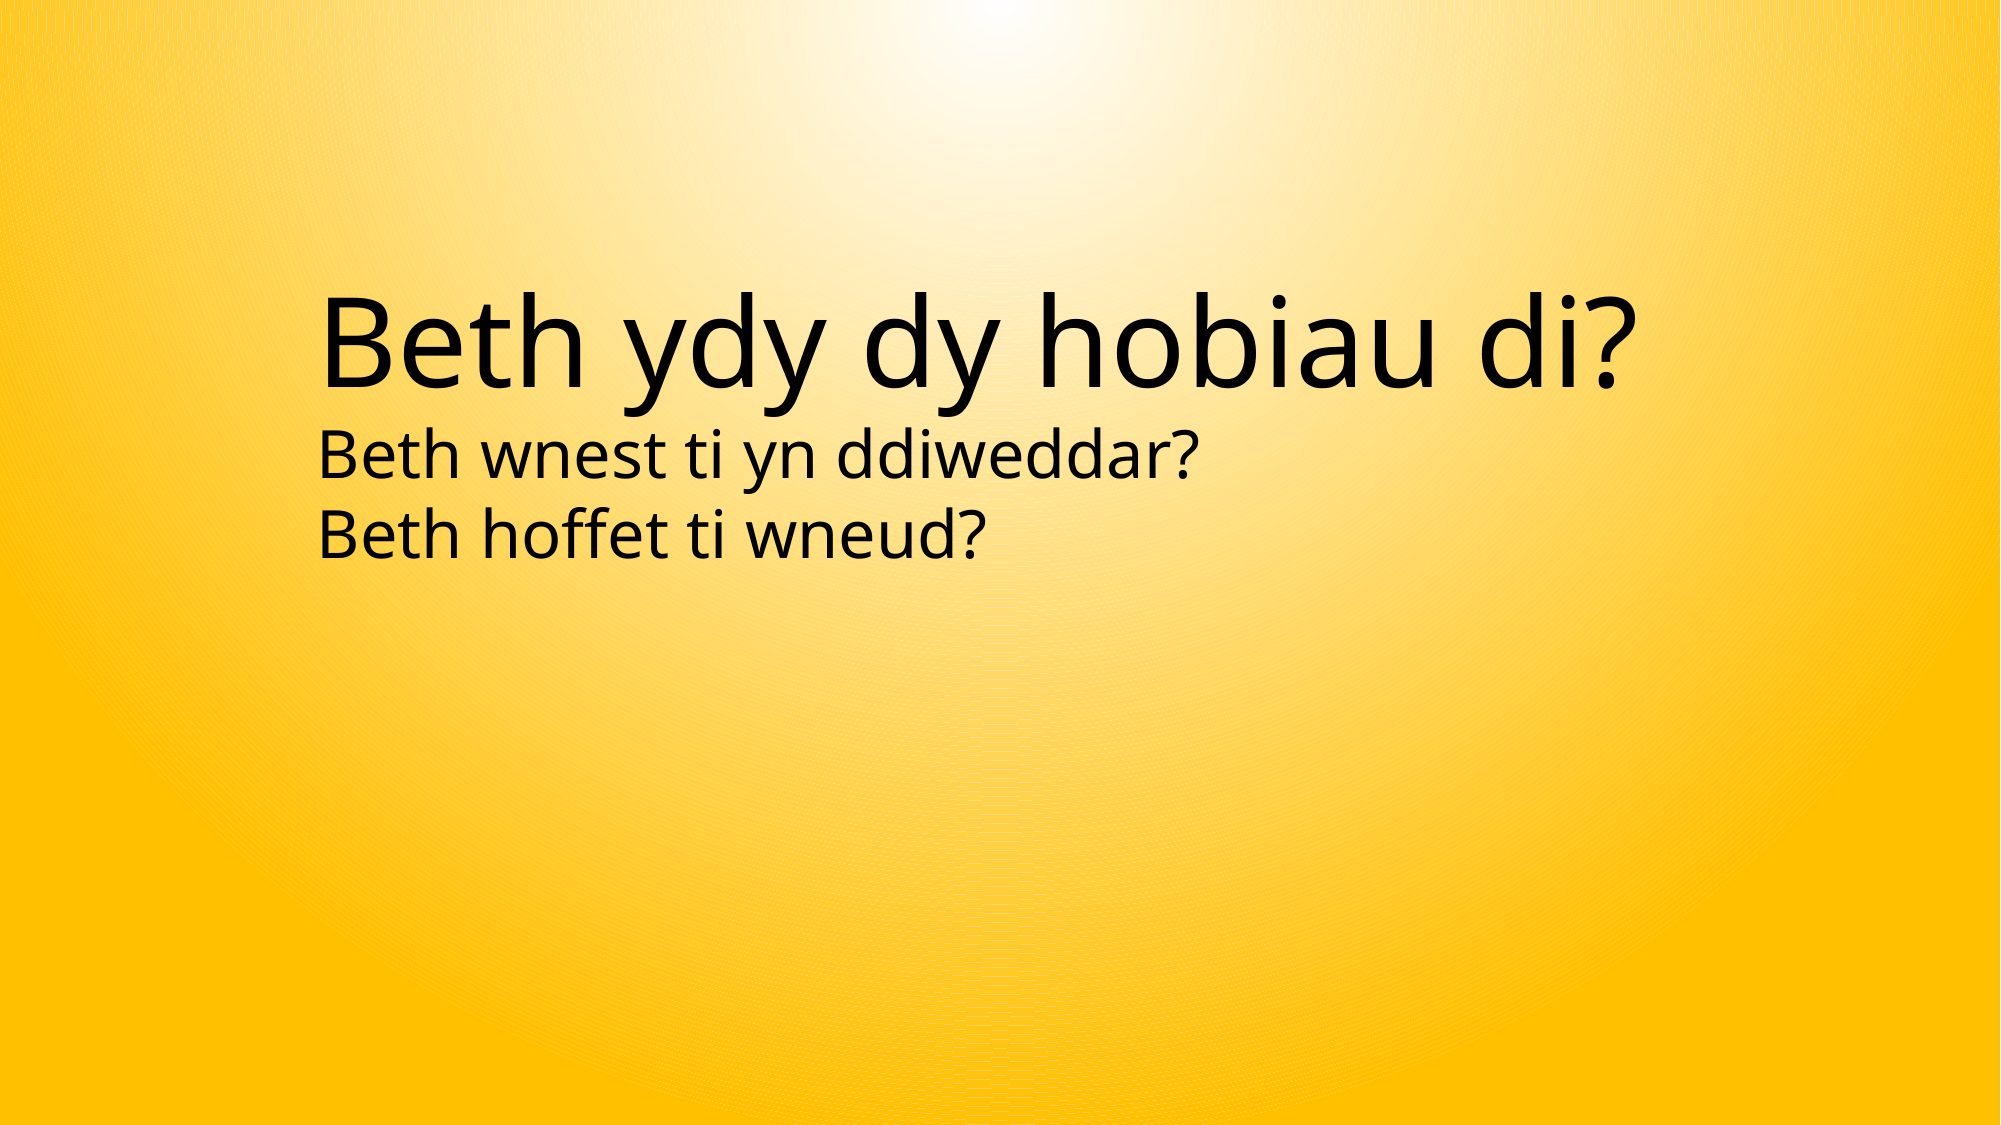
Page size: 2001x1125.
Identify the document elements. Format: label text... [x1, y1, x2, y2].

text_box Beth ydy dy hobiau di? Beth wnest ti yn ddiweddar? Beth hoffet ti wneud? [301, 254, 1793, 580]
